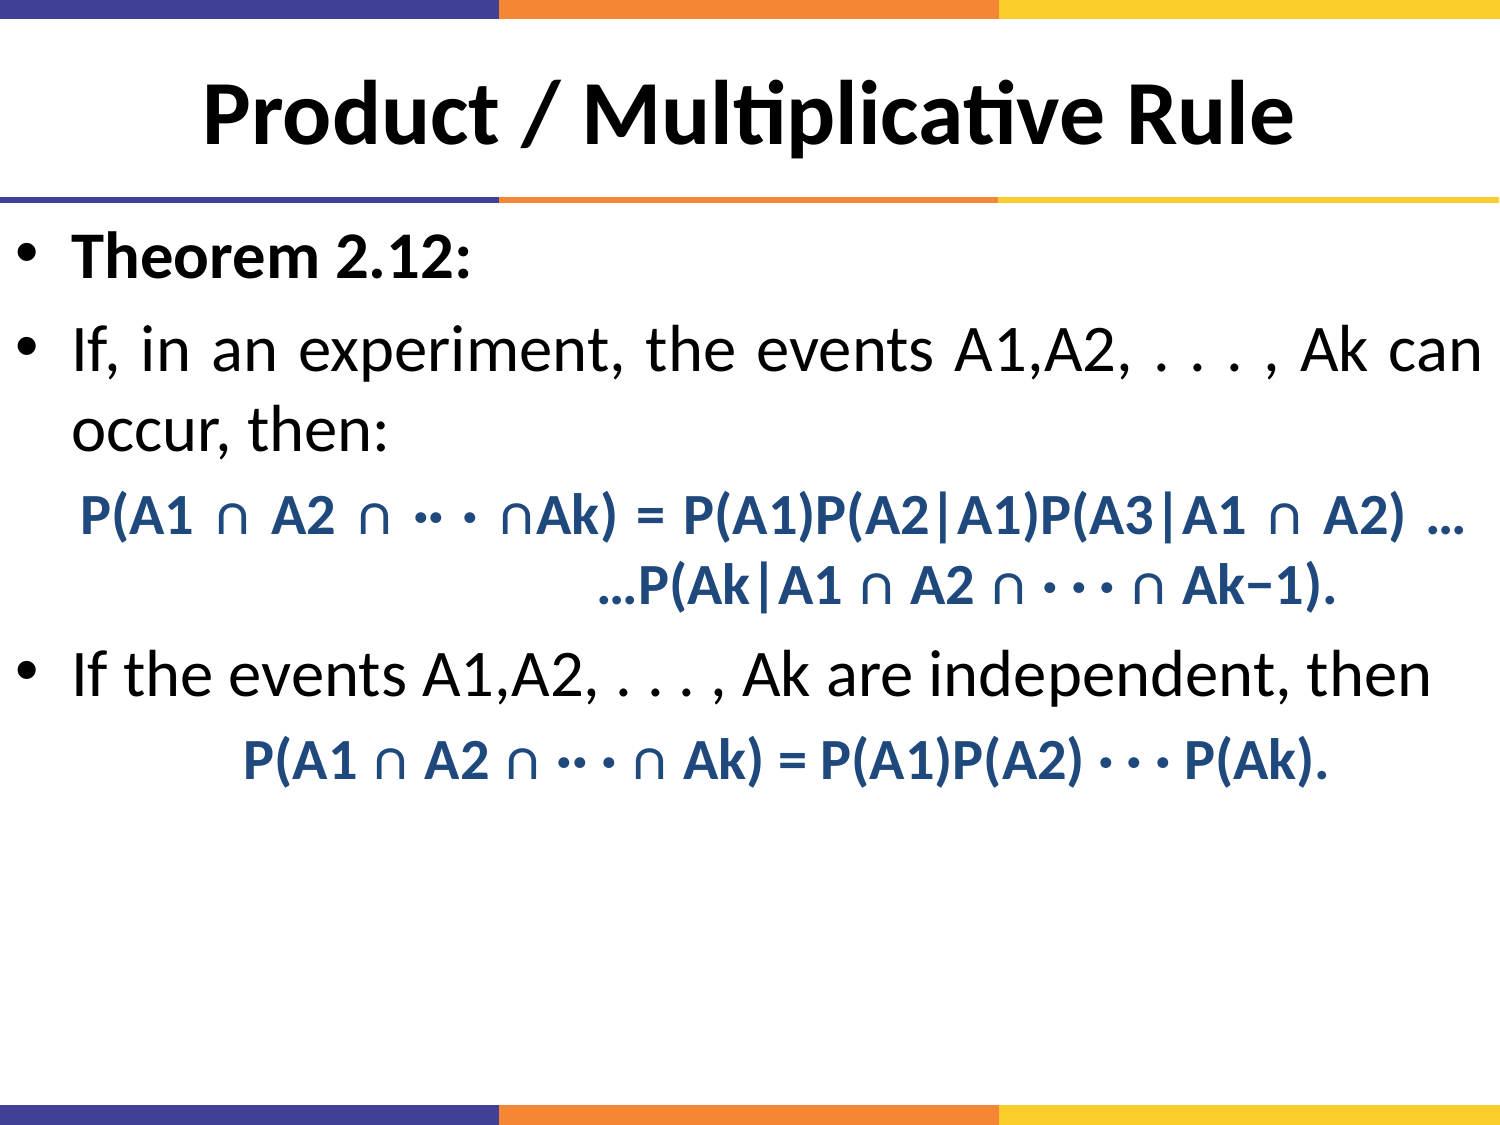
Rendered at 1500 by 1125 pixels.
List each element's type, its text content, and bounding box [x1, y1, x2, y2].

list Theorem 2.12: If, in an experiment, the events A1,A2, . . . , Ak can occur, then: P(A1 ∩ A2 ∩ ·· · ∩Ak) = P(A1)P(A2|A1)P(A3|A1 ∩ A2) … …P(Ak|A1 ∩ A2 ∩ · · · ∩ Ak−1). If the events A1,A2, . . . , Ak are independent, then P(A1 ∩ A2 ∩ ·· · ∩ Ak) = P(A1)P(A2) · · · P(Ak). [0, 203, 1500, 1100]
title Product / Multiplicative Rule [0, 20, 1500, 195]
